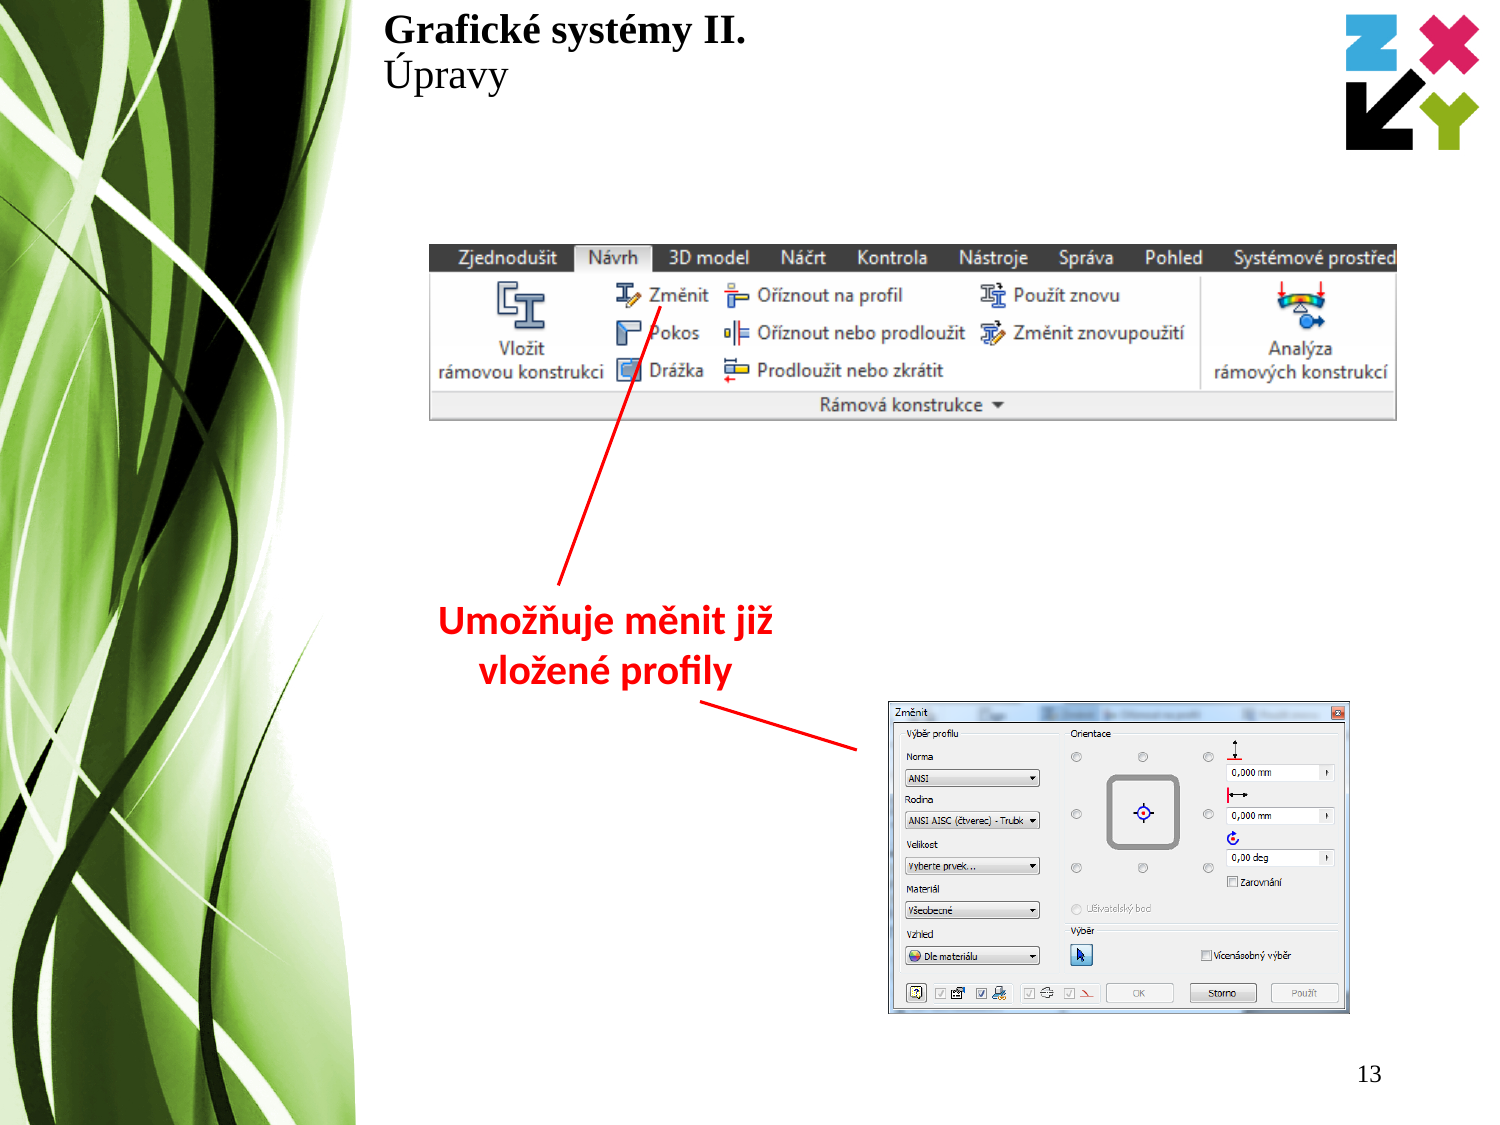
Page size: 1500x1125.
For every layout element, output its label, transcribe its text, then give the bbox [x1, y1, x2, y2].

picture [0, 0, 1500, 1125]
slide_number 13 [1059, 1042, 1397, 1103]
text_box Umožňuje měnit již vložené profily [354, 585, 857, 701]
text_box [558, 306, 661, 586]
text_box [699, 701, 857, 750]
title Grafické systémy II. Úpravy [368, 0, 1329, 154]
